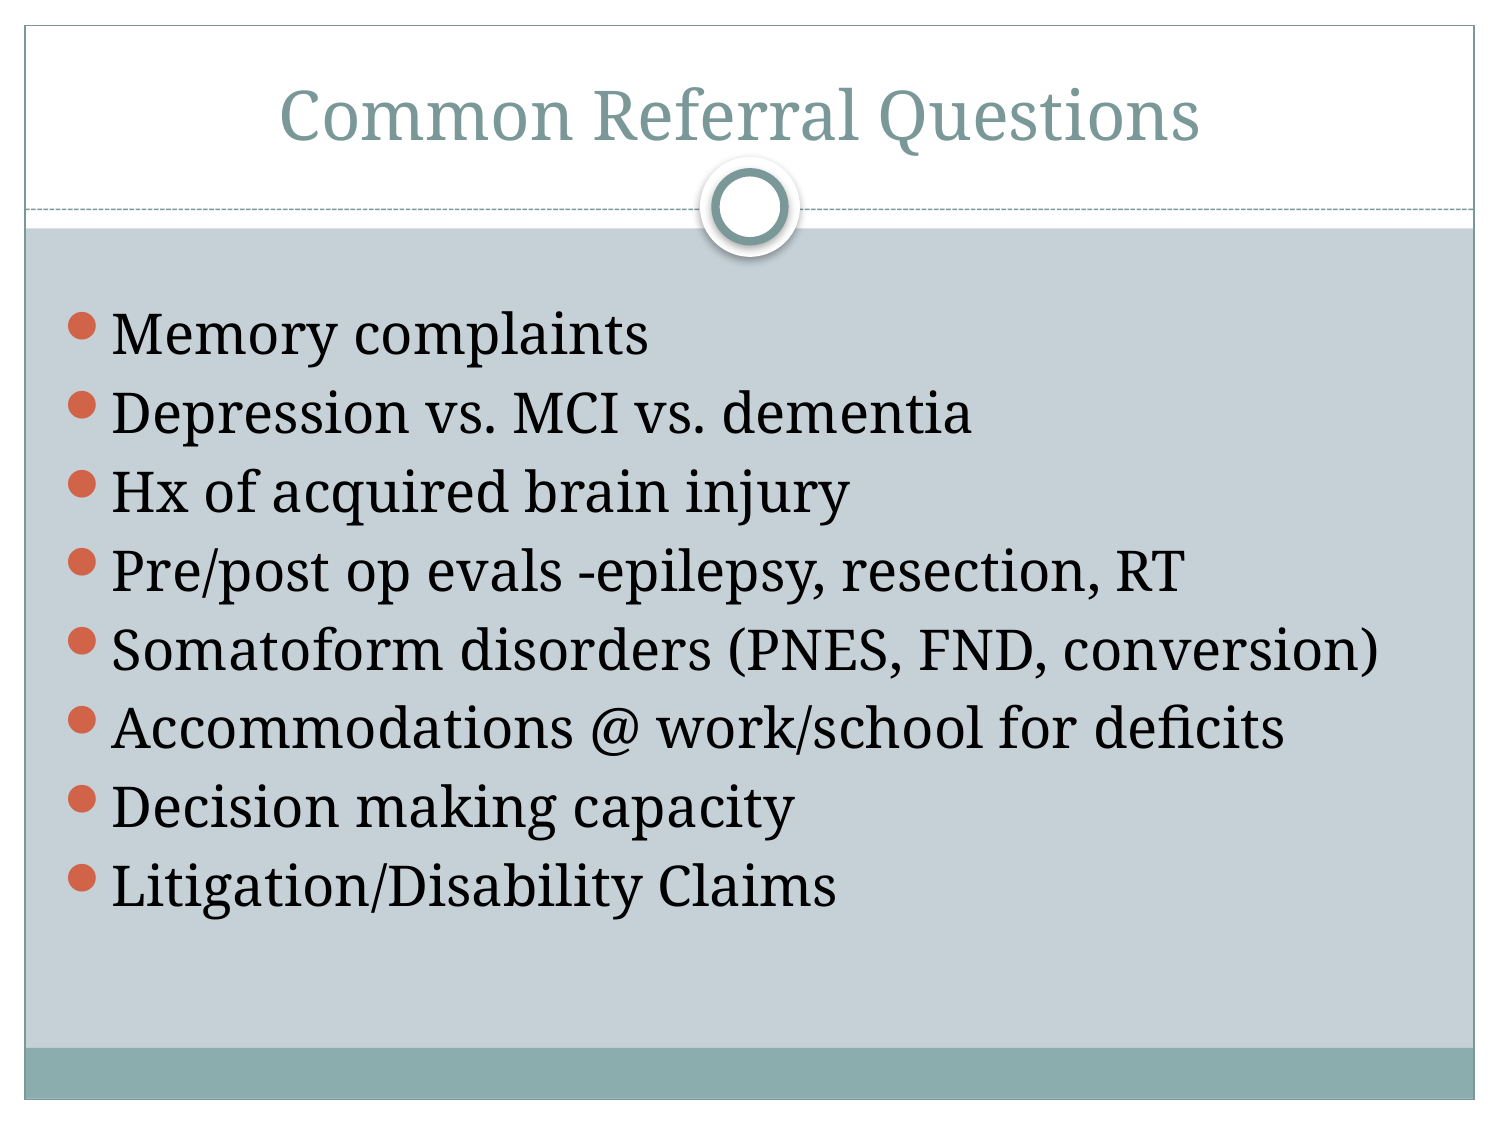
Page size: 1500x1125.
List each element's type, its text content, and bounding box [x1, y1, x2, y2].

list Memory complaints Depression vs. MCI vs. dementia Hx of acquired brain injury Pre/post op evals -epilepsy, resection, RT Somatoform disorders (PNES, FND, conversion) Accommodations @ work/school for deficits Decision making capacity Litigation/Disability Claims [49, 291, 1445, 1042]
title Common Referral Questions [49, 37, 1450, 162]
